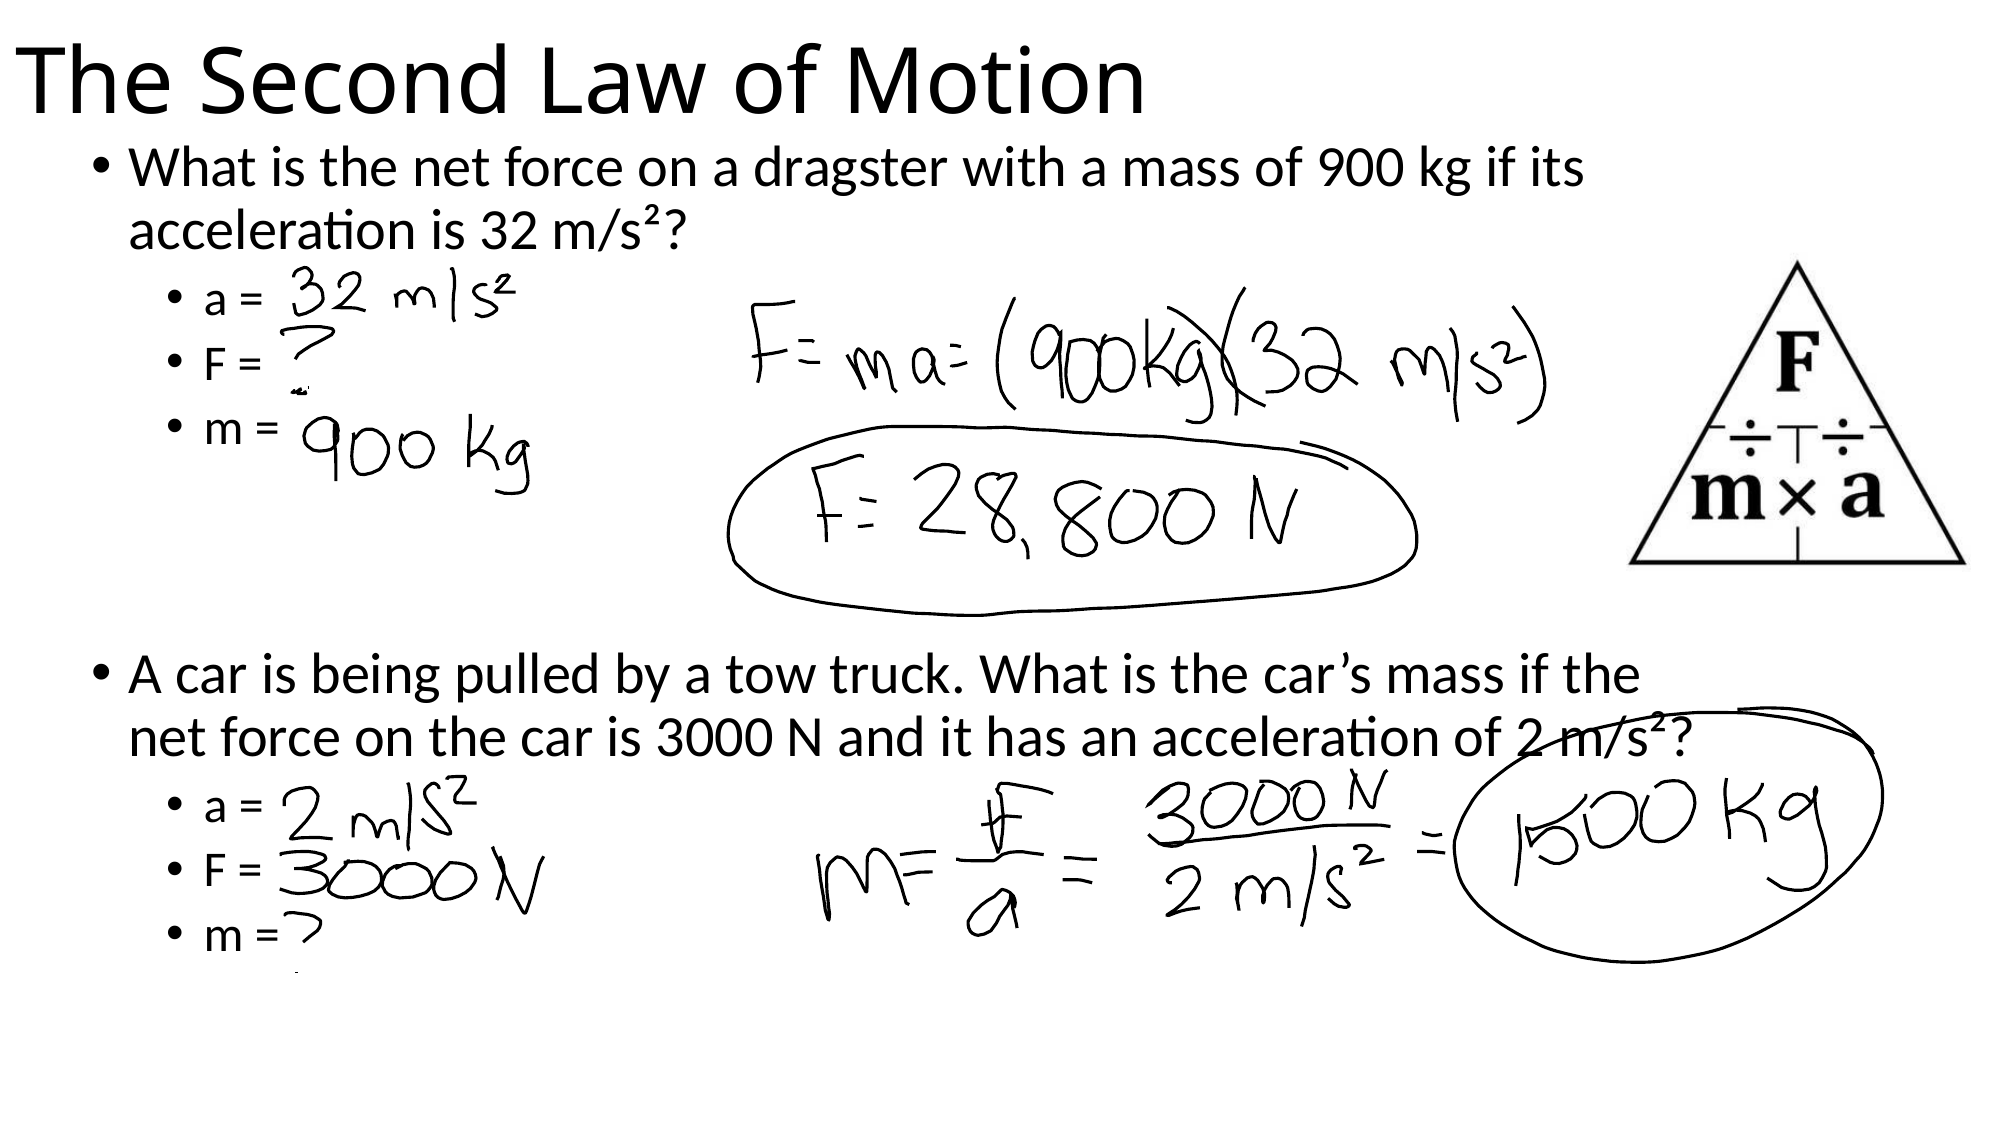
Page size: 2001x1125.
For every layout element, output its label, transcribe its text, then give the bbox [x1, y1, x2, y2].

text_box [956, 783, 1097, 936]
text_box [817, 849, 936, 920]
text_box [752, 301, 821, 383]
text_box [1454, 707, 1883, 963]
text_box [281, 326, 334, 394]
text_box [997, 287, 1545, 424]
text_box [284, 776, 477, 847]
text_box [279, 847, 544, 914]
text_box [303, 414, 529, 494]
title The Second Law of Motion [0, 0, 1222, 167]
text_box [1148, 768, 1446, 927]
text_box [846, 345, 968, 393]
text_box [728, 426, 1417, 616]
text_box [285, 914, 321, 974]
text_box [293, 267, 516, 322]
picture [1609, 227, 1986, 604]
list What is the net force on a dragster with a mass of 900 kg if its acceleration is 32 m/s²? a = F = m = A car is being pulled by a tow truck. What is the car’s mass if the net force on the car is 3000 N and it has an acceleration of 2 m/s²? a = F = m = [76, 128, 1748, 1078]
